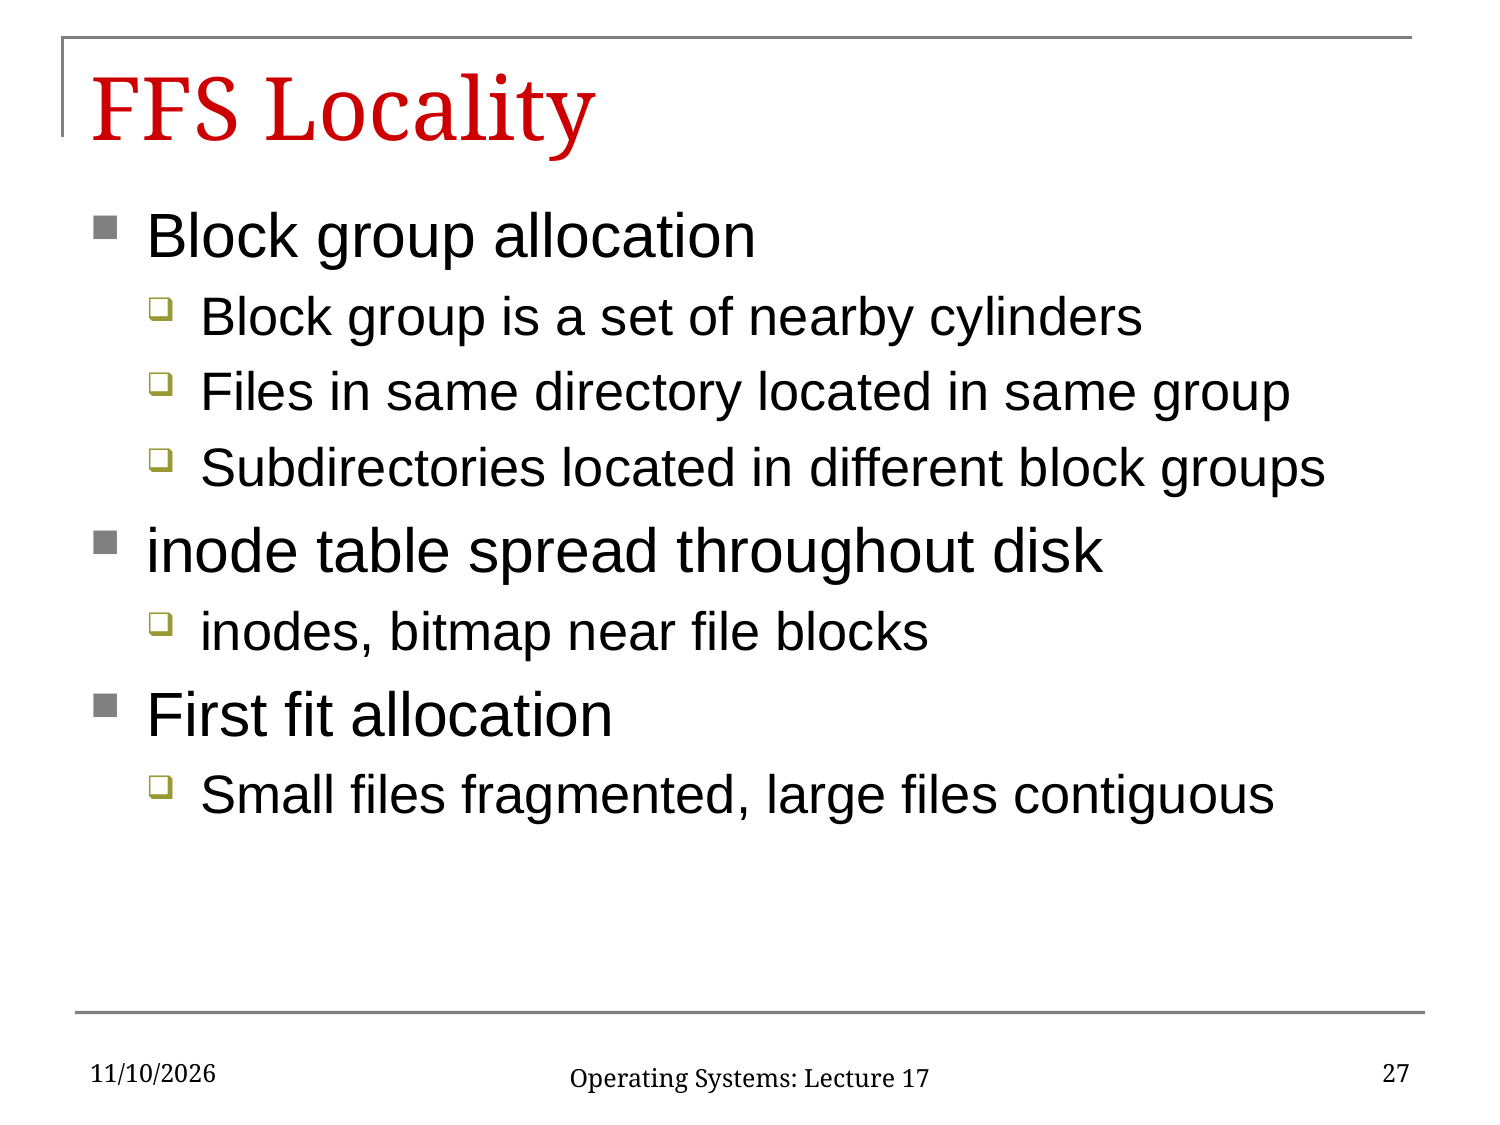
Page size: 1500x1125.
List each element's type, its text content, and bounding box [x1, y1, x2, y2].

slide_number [74, 1023, 426, 1100]
footer Operating Systems: Lecture 17 [512, 1024, 988, 1101]
list Block group allocation Block group is a set of nearby cylinders Files in same directory located in same group Subdirectories located in different block groups inode table spread throughout disk inodes, bitmap near file blocks First fit allocation Small files fragmented, large files contiguous [75, 187, 1425, 1006]
slide_number 27 [1074, 1023, 1426, 1100]
title FFS Locality [75, 45, 1425, 163]
